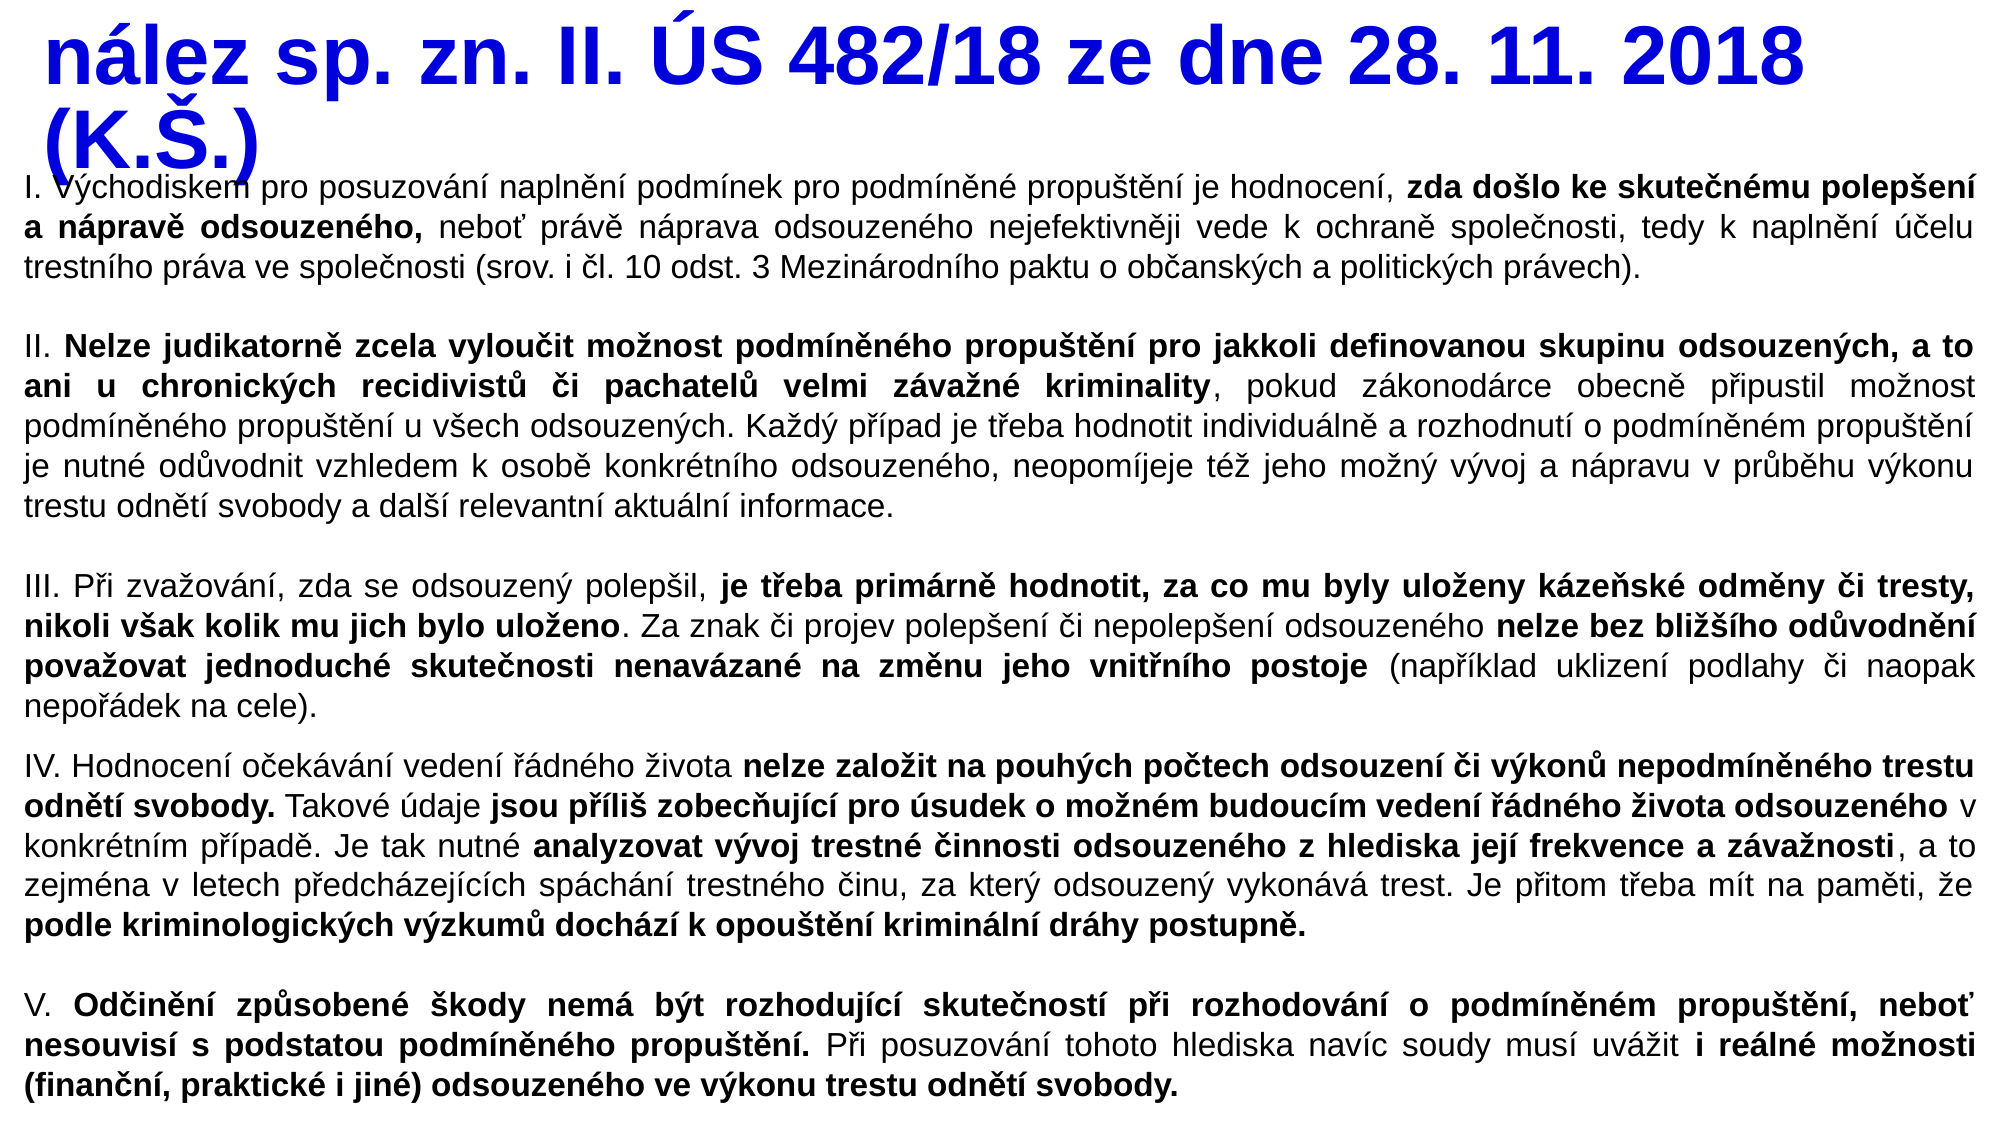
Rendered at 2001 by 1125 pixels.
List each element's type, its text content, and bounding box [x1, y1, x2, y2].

subtitle I. Východiskem pro posuzování naplnění podmínek pro podmíněné propuštění je hodnocení, zda došlo ke skutečnému polepšení a nápravě odsouzeného, neboť právě náprava odsouzeného nejefektivněji vede k ochraně společnosti, tedy k naplnění účelu trestního práva ve společnosti (srov. i čl. 10 odst. 3 Mezinárodního paktu o občanských a politických právech). II. Nelze judikatorně zcela vyloučit možnost podmíněného propuštění pro jakkoli definovanou skupinu odsouzených, a to ani u chronických recidivistů či pachatelů velmi závažné kriminality, pokud zákonodárce obecně připustil možnost podmíněného propuštění u všech odsouzených. Každý případ je třeba hodnotit individuálně a rozhodnutí o podmíněném propuštění je nutné odůvodnit vzhledem k osobě konkrétního odsouzeného, neopomíjeje též jeho možný vývoj a nápravu v průběhu výkonu trestu odnětí svobody a další relevantní aktuální informace. III. Při zvažování, zda se odsouzený polepšil, je třeba primárně hodnotit, za co mu byly uloženy kázeňské odměny či tresty, nikoli však kolik mu jich bylo uloženo. Za znak či projev polepšení či nepolepšení odsouzeného nelze bez bližšího odůvodnění považovat jednoduché skutečnosti nenavázané na změnu jeho vnitřního postoje (například uklizení podlahy či naopak nepořádek na cele). IV. Hodnocení očekávání vedení řádného života nelze založit na pouhých počtech odsouzení či výkonů nepodmíněného trestu odnětí svobody. Takové údaje jsou příliš zobecňující pro úsudek o možném budoucím vedení řádného života odsouzeného v konkrétním případě. Je tak nutné analyzovat vývoj trestné činnosti odsouzeného z hlediska její frekvence a závažnosti, a to zejména v letech předcházejících spáchání trestného činu, za který odsouzený vykonává trest. Je přitom třeba mít na paměti, že podle kriminologických výzkumů dochází k opouštění kriminální dráhy postupně. V. Odčinění způsobené škody nemá být rozhodující skutečností při rozhodování o podmíněném propuštění, neboť nesouvisí s podstatou podmíněného propuštění. Při posuzování tohoto hlediska navíc soudy musí uvážit i reálné možnosti (finanční, praktické i jiné) odsouzeného ve výkonu trestu odnětí svobody. [23, 164, 1977, 1068]
title nález sp. zn. II. ÚS 482/18 ze dne 28. 11. 2018 (K.Š.) [43, 18, 1957, 97]
